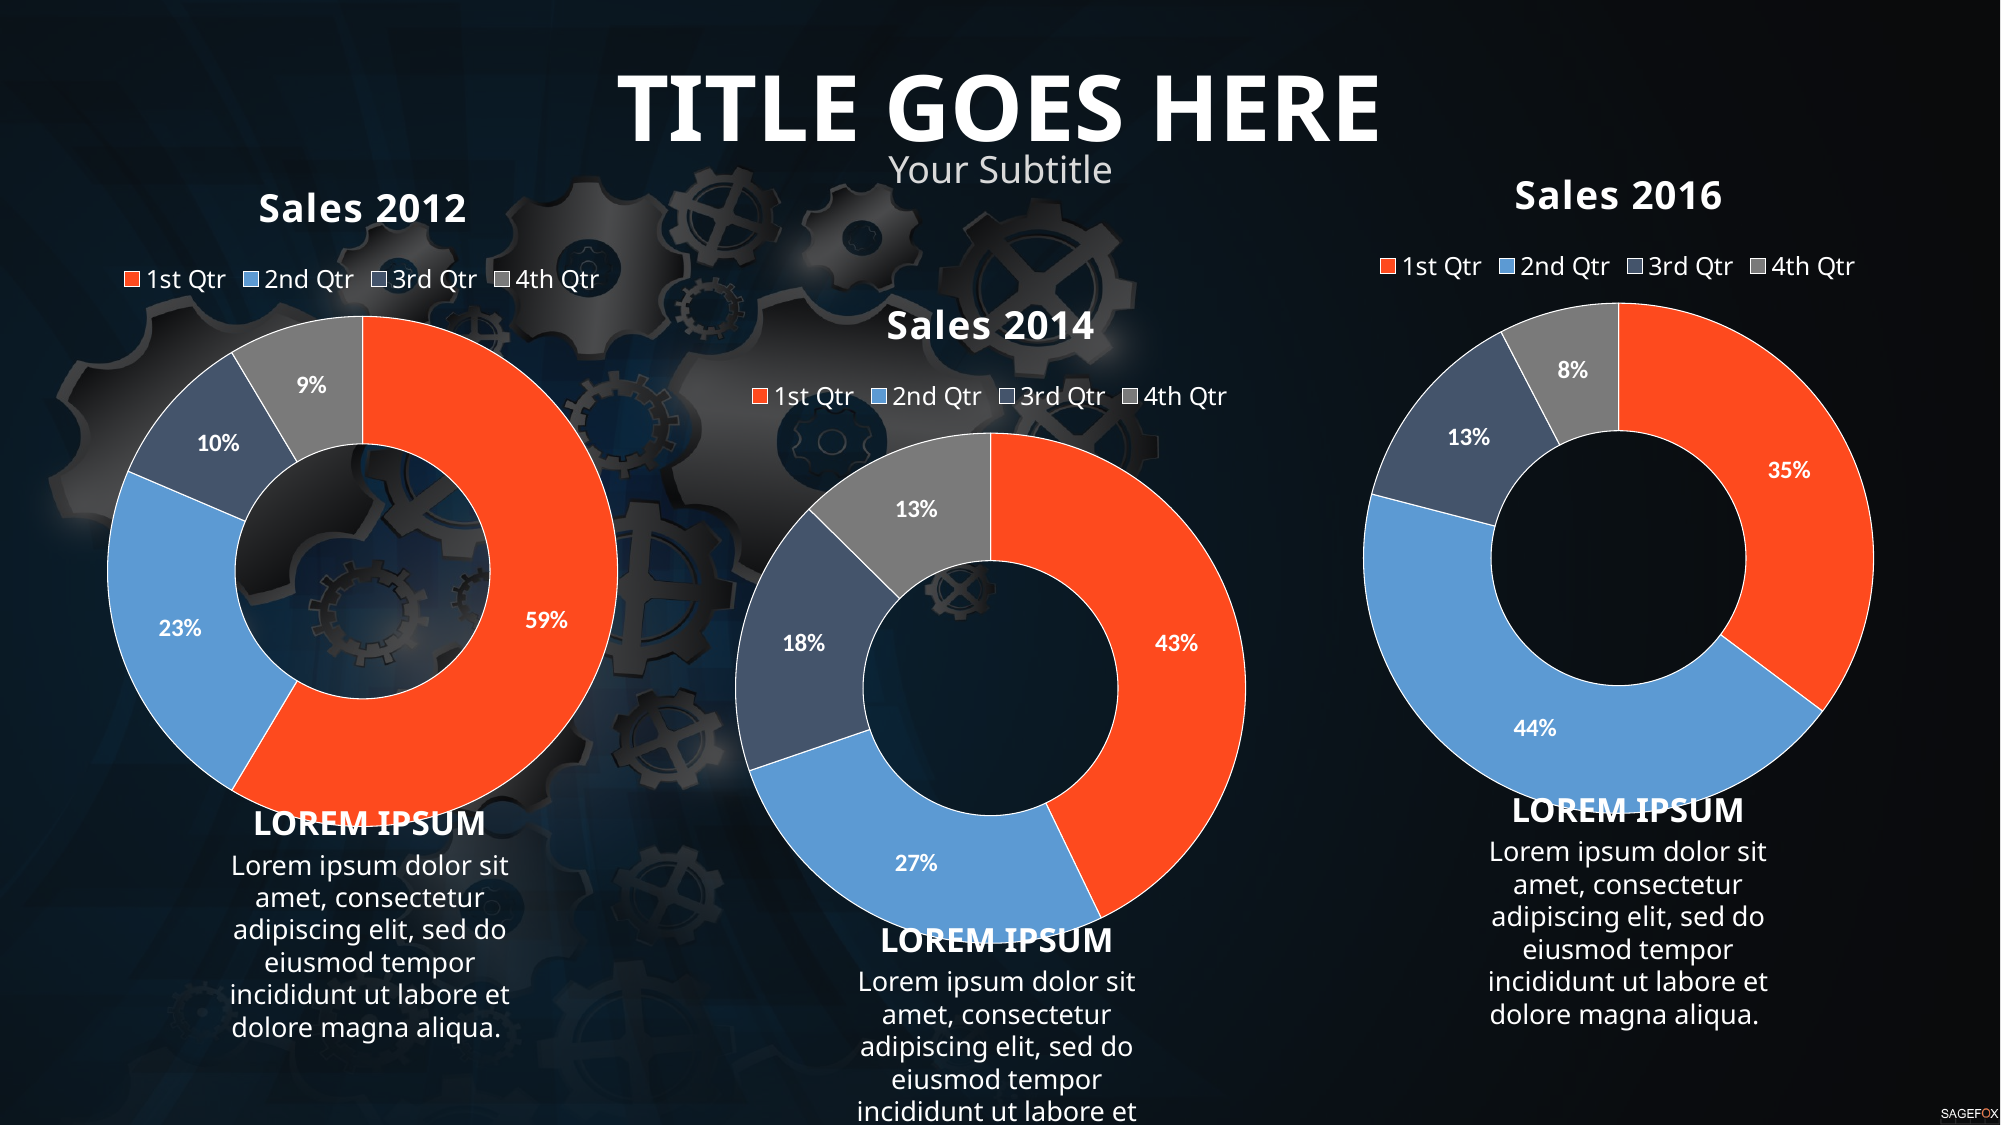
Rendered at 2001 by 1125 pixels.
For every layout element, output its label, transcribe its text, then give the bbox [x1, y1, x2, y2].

text_box LOREM IPSUM Lorem ipsum dolor sit amet, consectetur adipiscing elit, sed do eiusmod tempor incididunt ut labore et dolore magna aliqua. [191, 841, 549, 1051]
text_box LOREM IPSUM Lorem ipsum dolor sit amet, consectetur adipiscing elit, sed do eiusmod tempor incididunt ut labore et dolore magna aliqua. [817, 958, 1177, 1125]
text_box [548, 42, 1452, 199]
chart [1319, 133, 1918, 828]
text_box LOREM IPSUM Lorem ipsum dolor sit amet, consectetur adipiscing elit, sed do eiusmod tempor incididunt ut labore et dolore magna aliqua. [1451, 828, 1805, 1037]
chart [691, 263, 1290, 958]
picture [1940, 0, 2001, 1125]
chart [63, 147, 662, 841]
